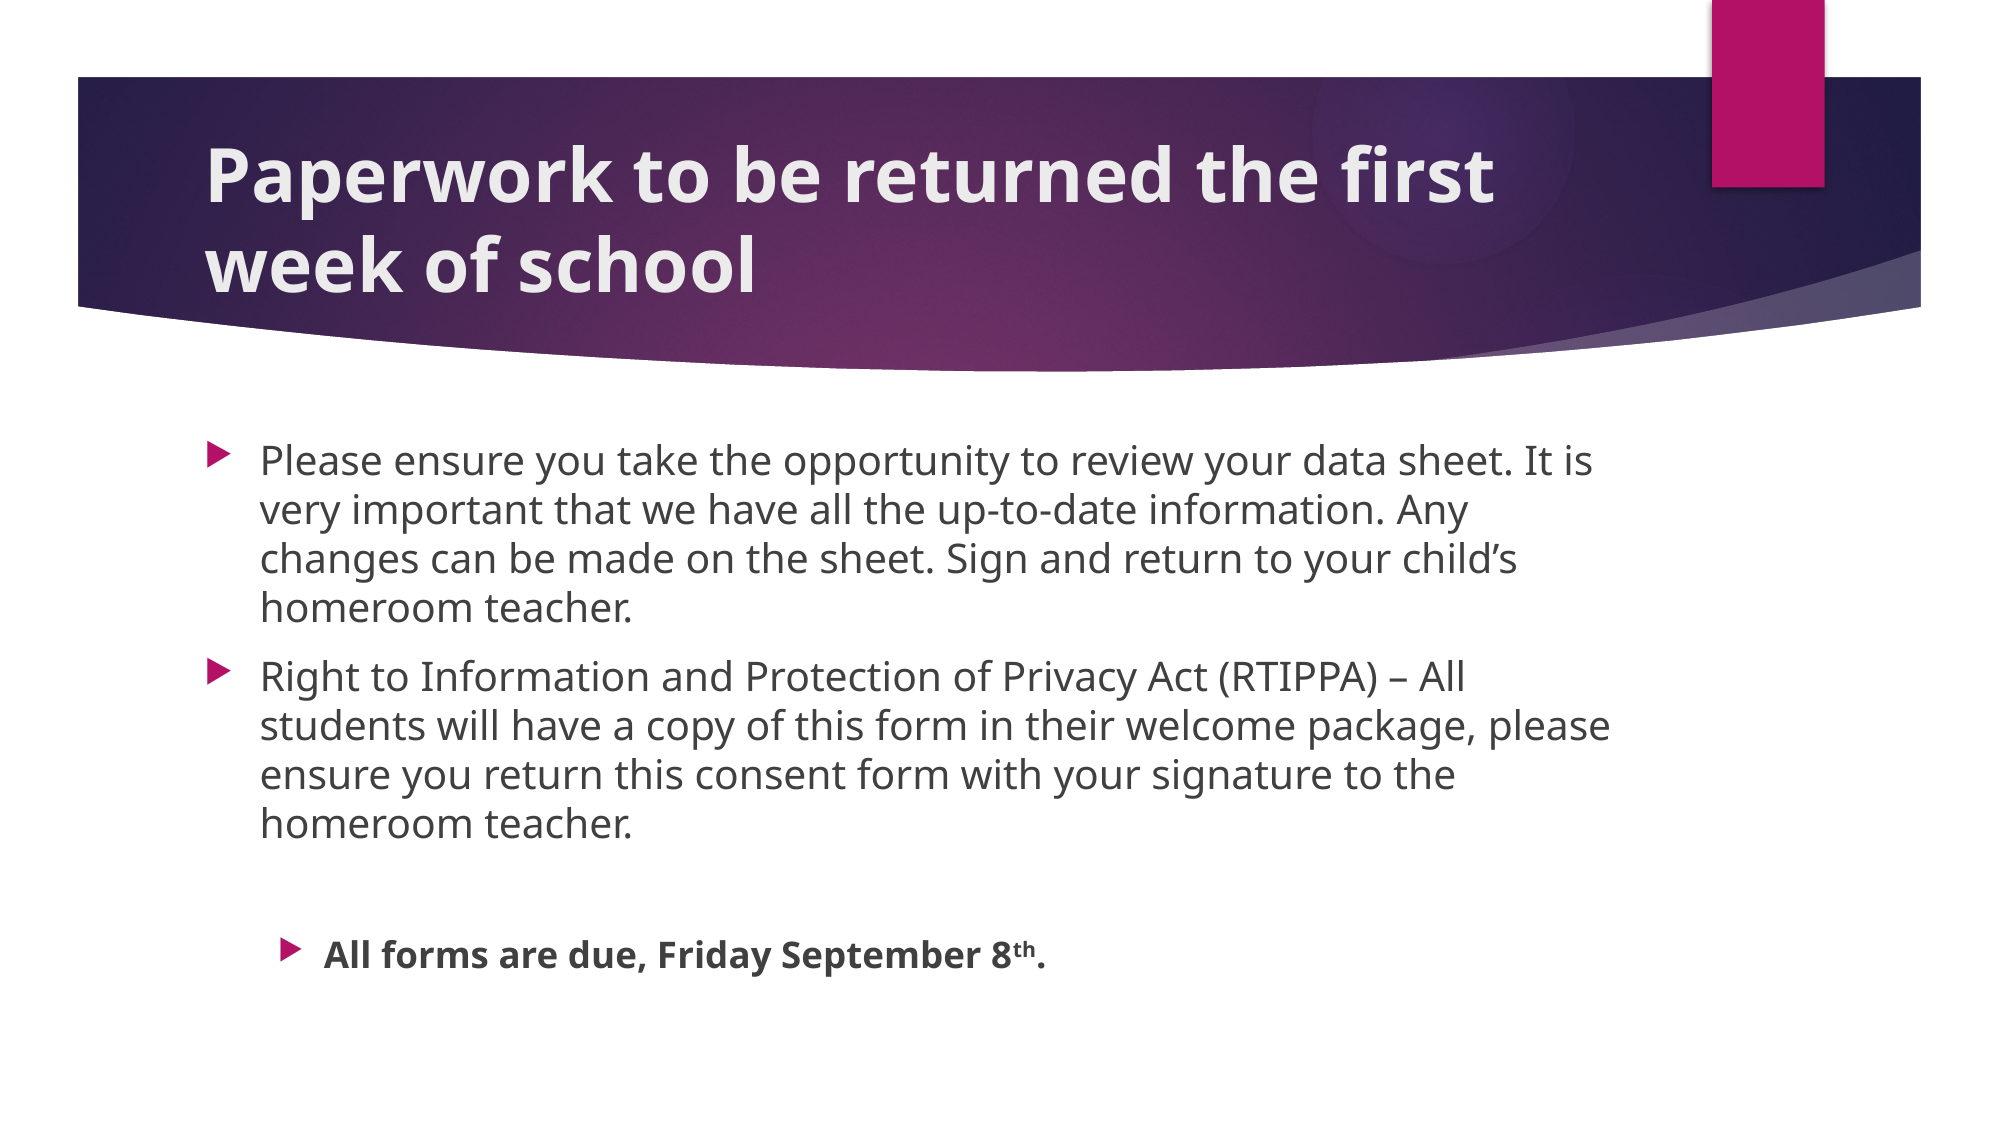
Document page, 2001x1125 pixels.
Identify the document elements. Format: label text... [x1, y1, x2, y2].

list Please ensure you take the opportunity to review your data sheet. It is very important that we have all the up-to-date information. Any changes can be made on the sheet. Sign and return to your child’s homeroom teacher. Right to Information and Protection of Privacy Act (RTIPPA) – All students will have a copy of this form in their welcome package, please ensure you return this consent form with your signature to the homeroom teacher. All forms are due, Friday September 8th. [189, 427, 1638, 988]
title Paperwork to be returned the first week of school [189, 159, 1627, 276]
